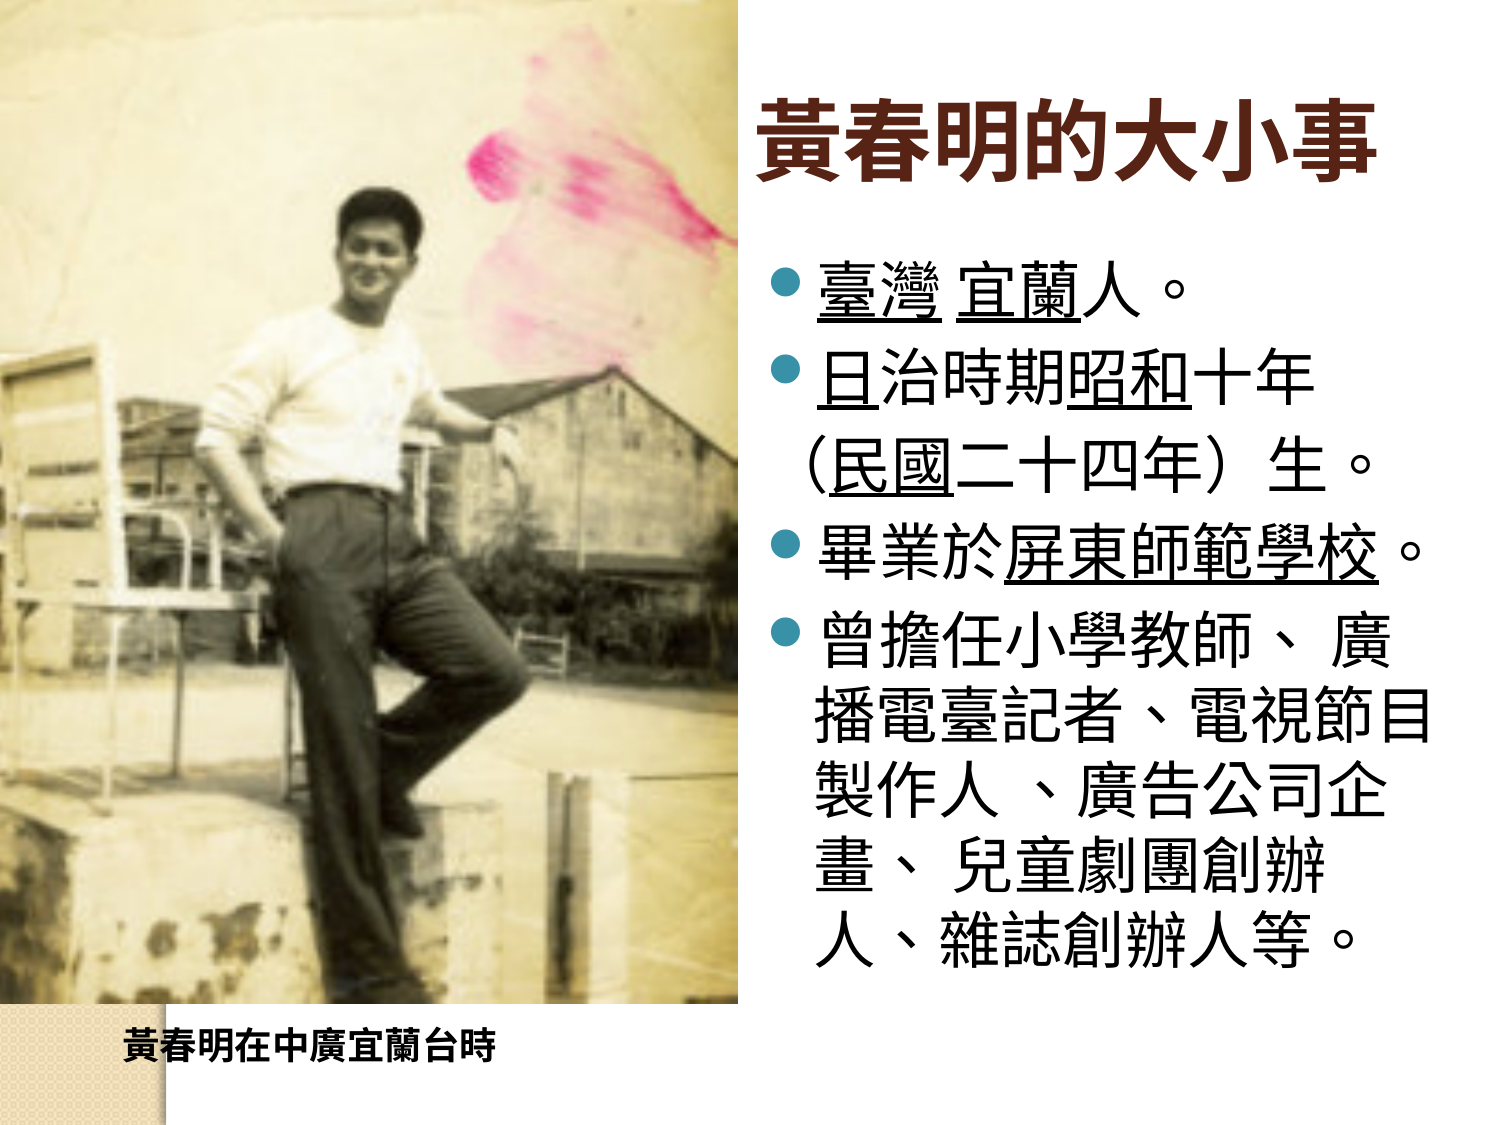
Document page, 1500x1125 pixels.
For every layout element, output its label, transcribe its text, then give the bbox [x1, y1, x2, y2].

picture [0, 0, 738, 1005]
list 臺灣 宜蘭人。 日治時期昭和十年 （民國二十四年）生。 畢業於屏東師範學校。 曾擔任小學教師、 廣播電臺記者、電視節目製作人 、廣告公司企畫、 兒童劇團創辦人、雜誌創辦人等。 [738, 243, 1465, 1083]
title 黃春明的大小事 [745, 45, 1466, 233]
text_box 黃春明在中廣宜蘭台時 [107, 1017, 569, 1075]
